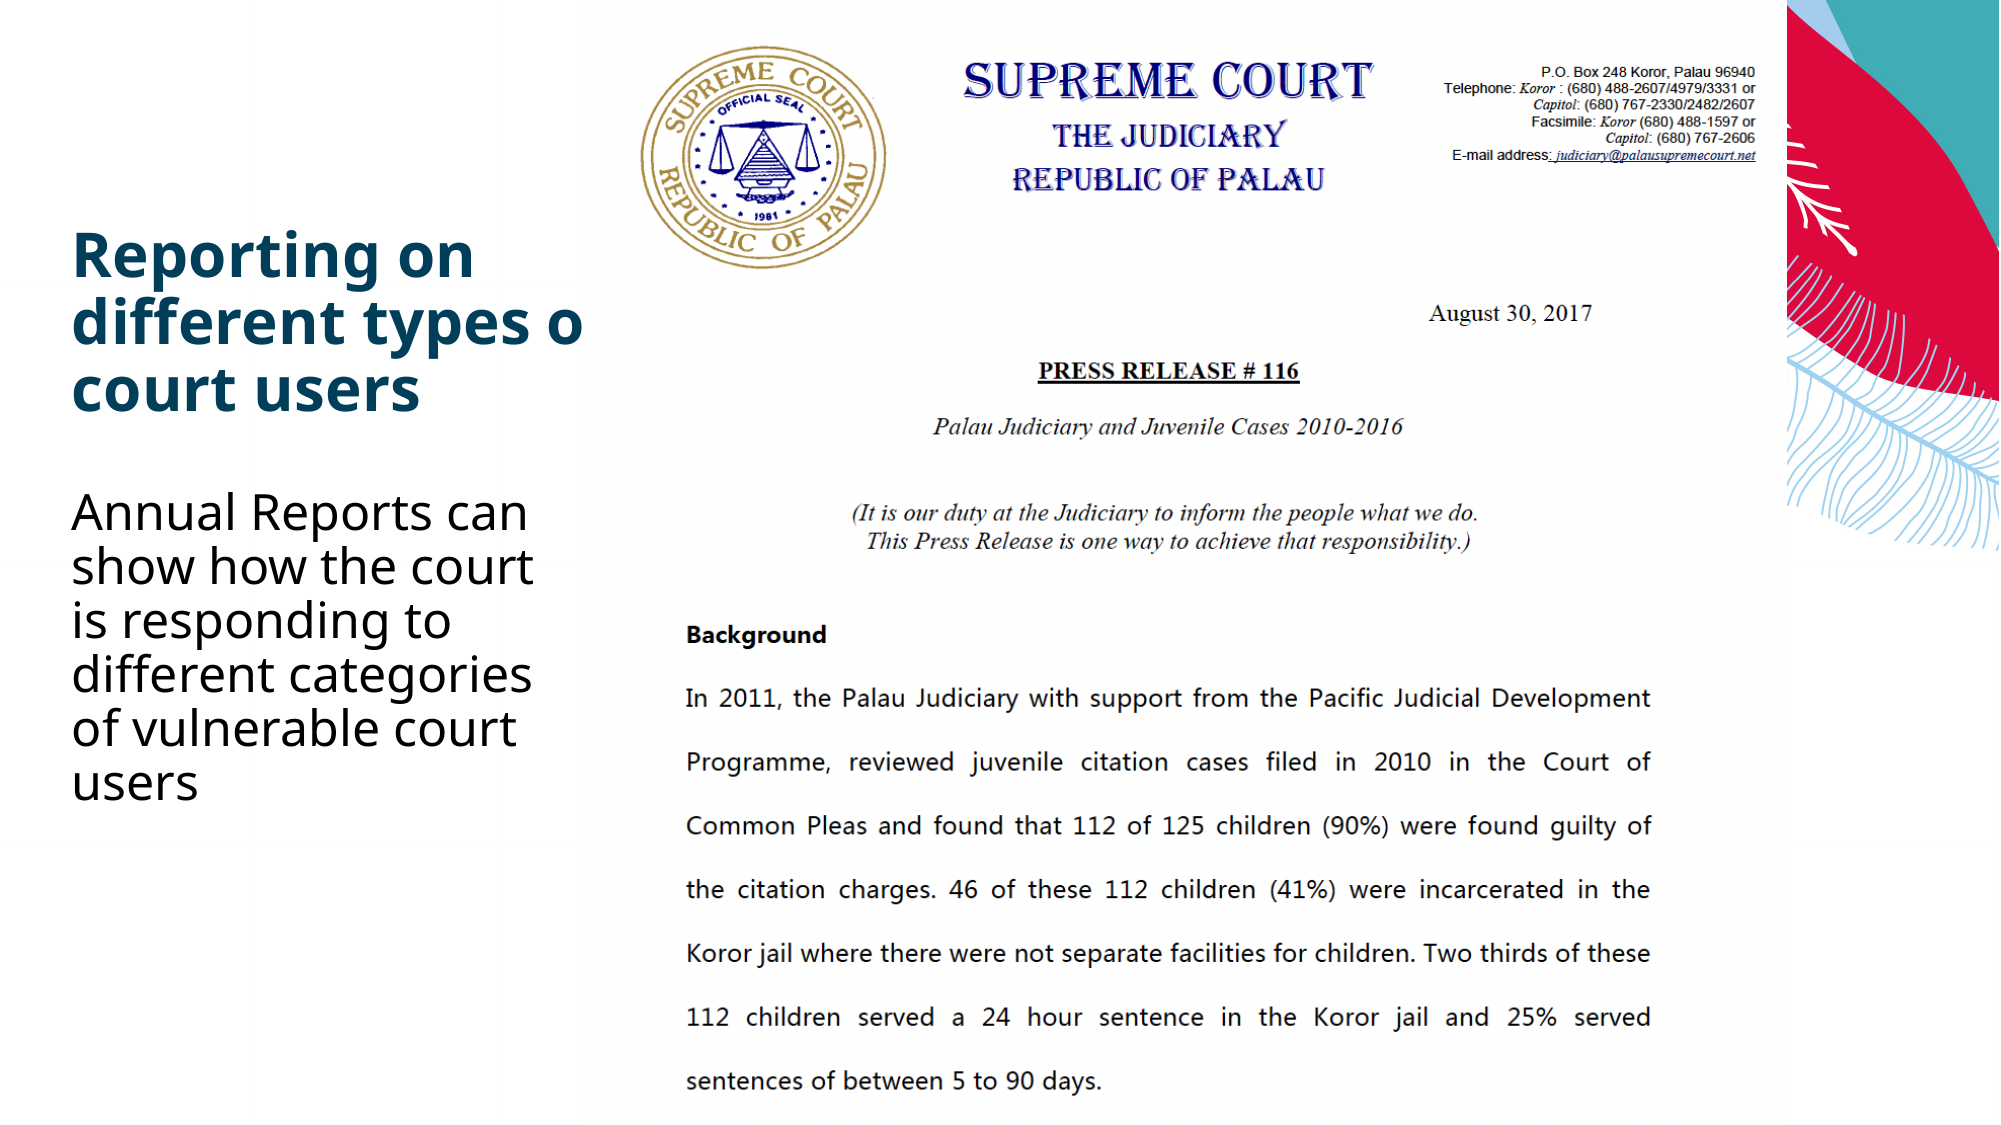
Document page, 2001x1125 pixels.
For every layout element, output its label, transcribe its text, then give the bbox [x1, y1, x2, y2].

list Annual Reports can show how the court is responding to different categories of vulnerable court users [56, 479, 582, 1113]
picture [1, 0, 1999, 1125]
title Reporting on different types of court users [56, 215, 582, 434]
